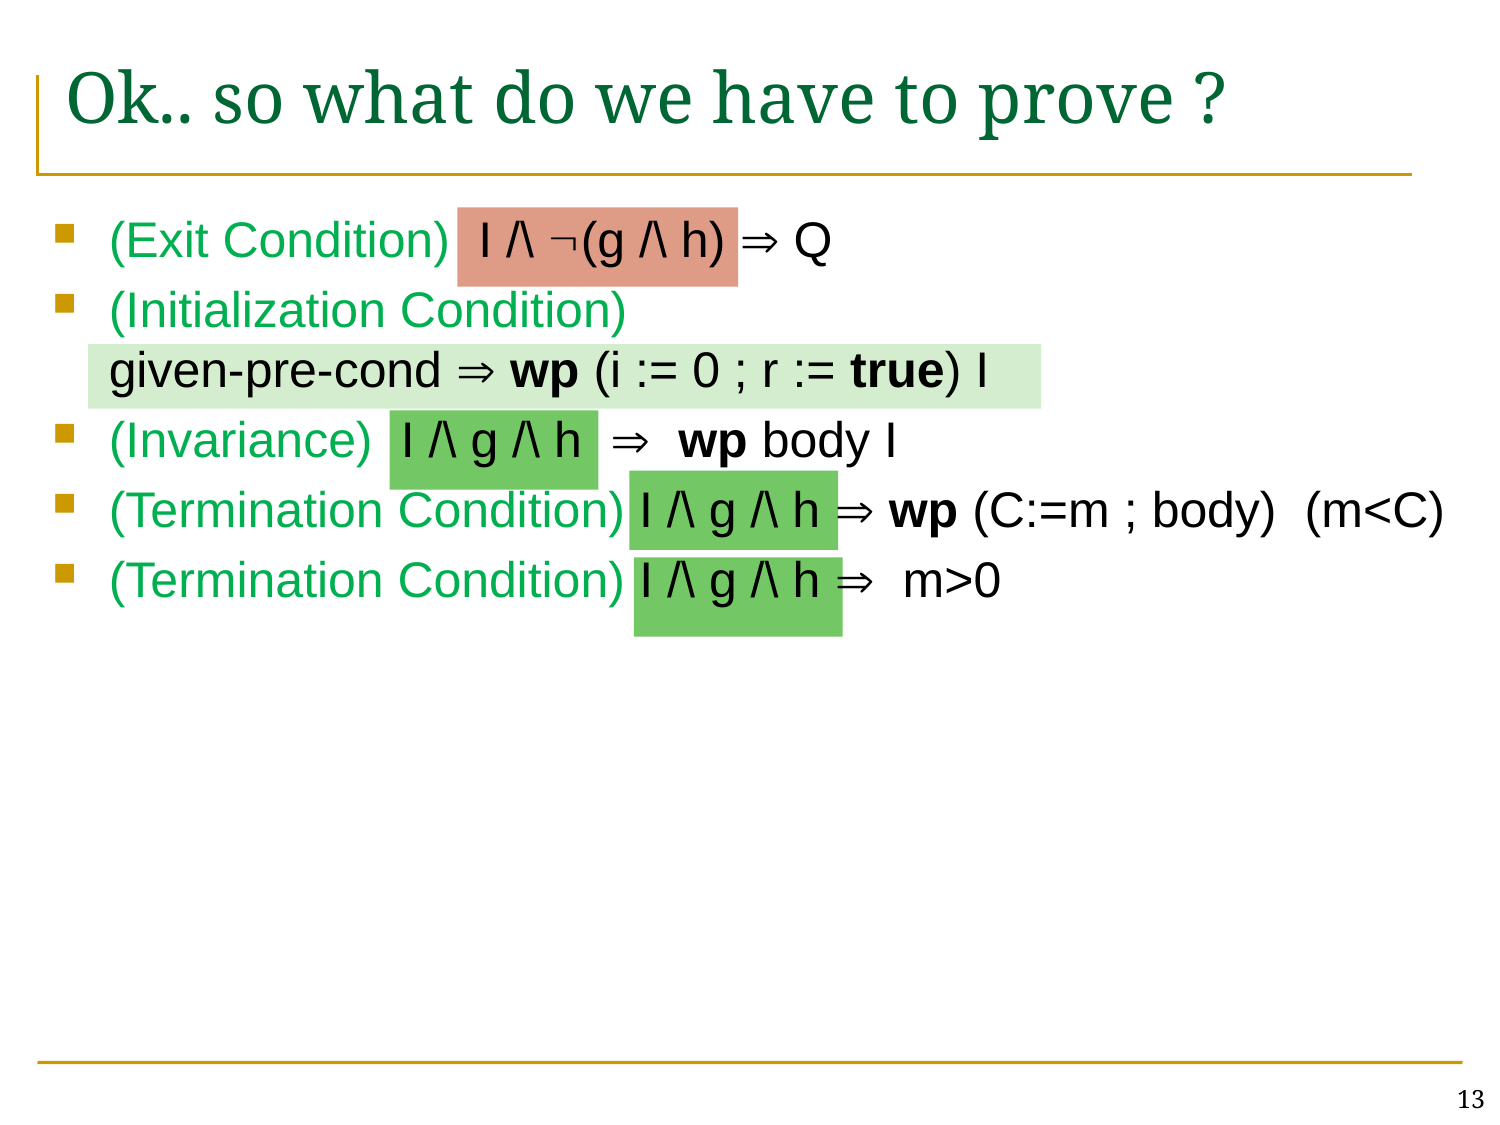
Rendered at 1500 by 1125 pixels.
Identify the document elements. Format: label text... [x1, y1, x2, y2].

slide_number 13 [1149, 1049, 1500, 1125]
title Ok.. so what do we have to prove ? [49, 45, 1451, 176]
list (Exit Condition) I /\ (g /\ h)  Q (Initialization Condition) given-pre-cond  wp (i := 0 ; r := true) I (Invariance) I /\ g /\ h  wp body I (Termination Condition) I /\ g /\ h  wp (C:=m ; body) (m<C) (Termination Condition) I /\ g /\ h  m>0 [37, 199, 1500, 1051]
